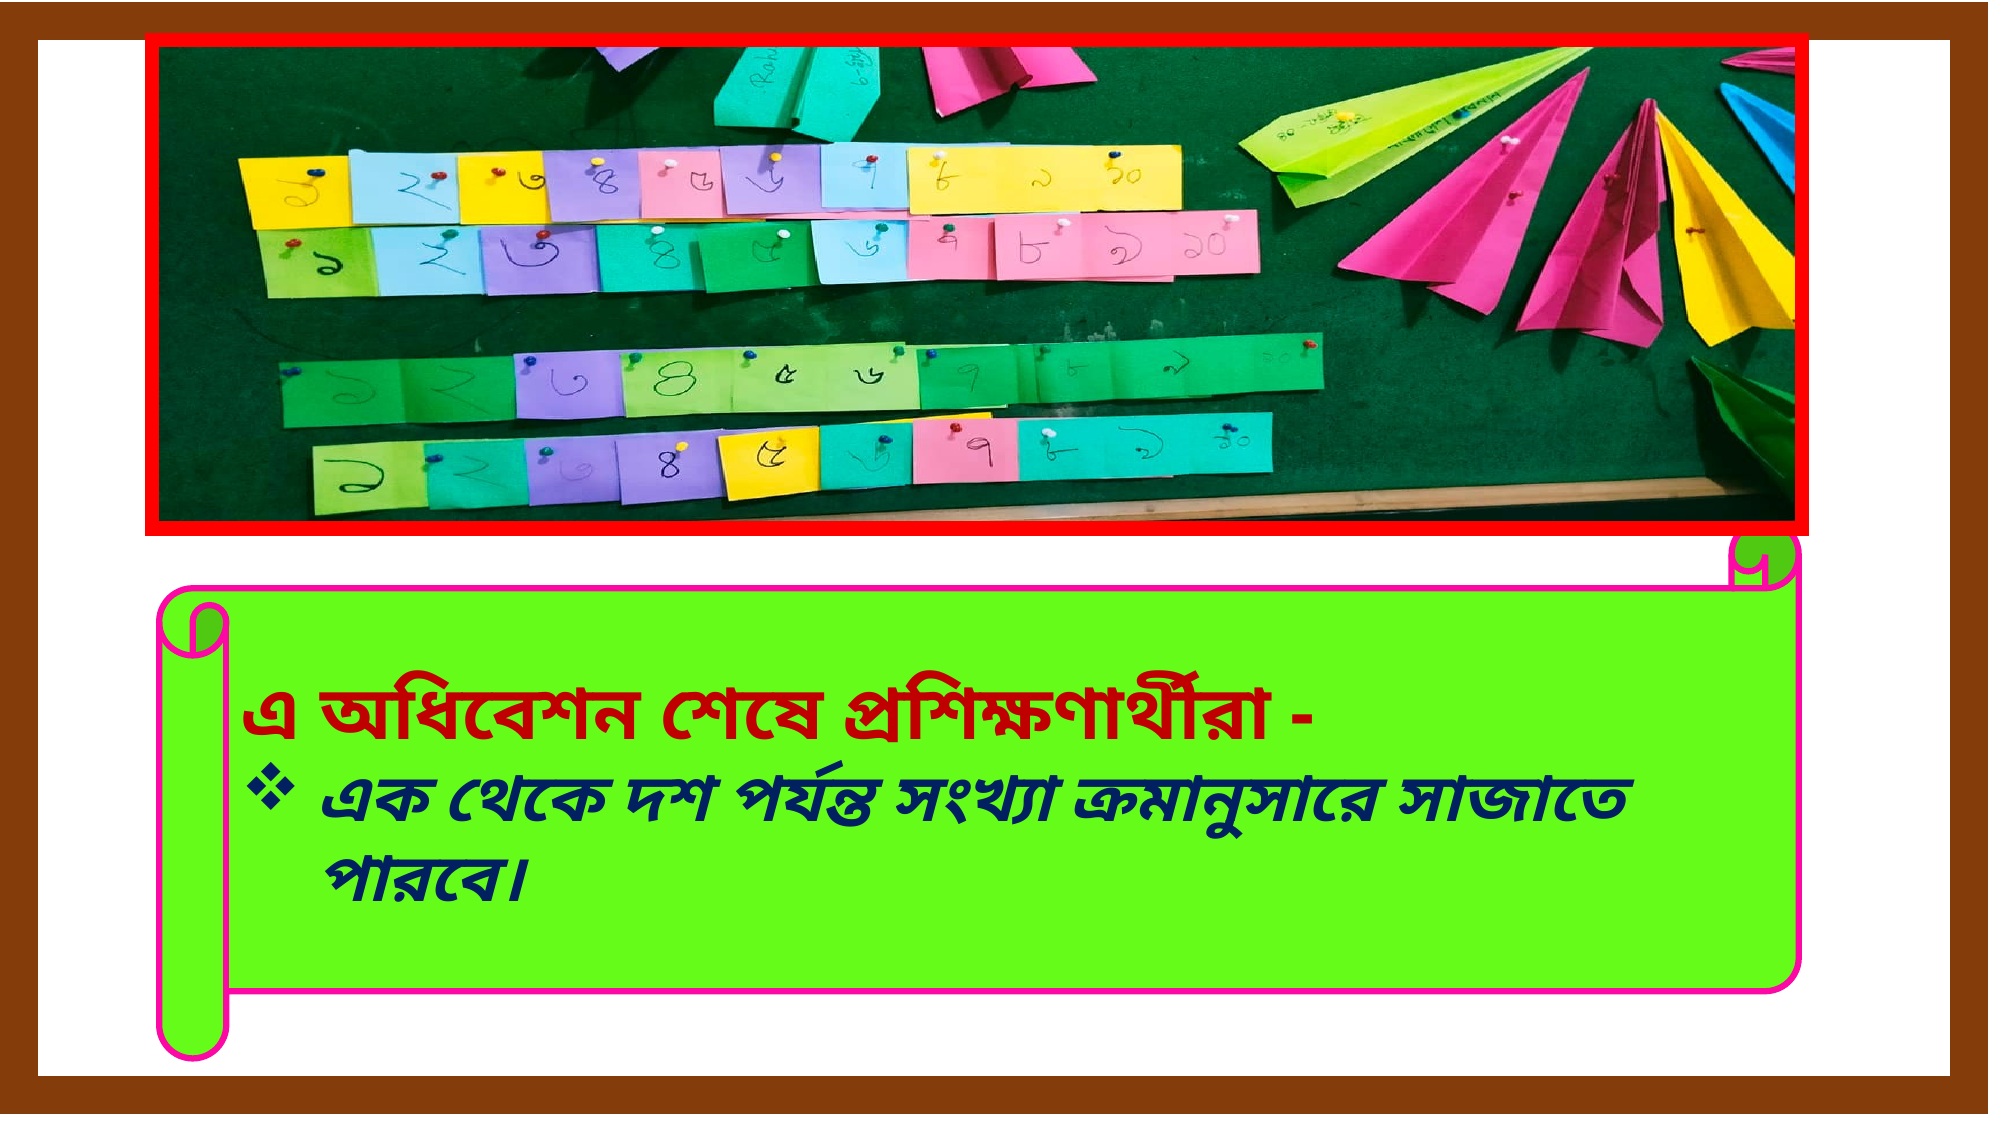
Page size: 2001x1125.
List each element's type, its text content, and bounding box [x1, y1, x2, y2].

picture [159, 47, 1795, 522]
text_box [18, 20, 1970, 1096]
text_box এ অধিবেশন শেষে প্রশিক্ষণার্থীরা - এক থেকে দশ পর্যন্ত সংখ্যা ক্রমানুসারে সাজাতে পারবে। [158, 536, 1800, 1060]
picture [1744, 103, 1795, 162]
